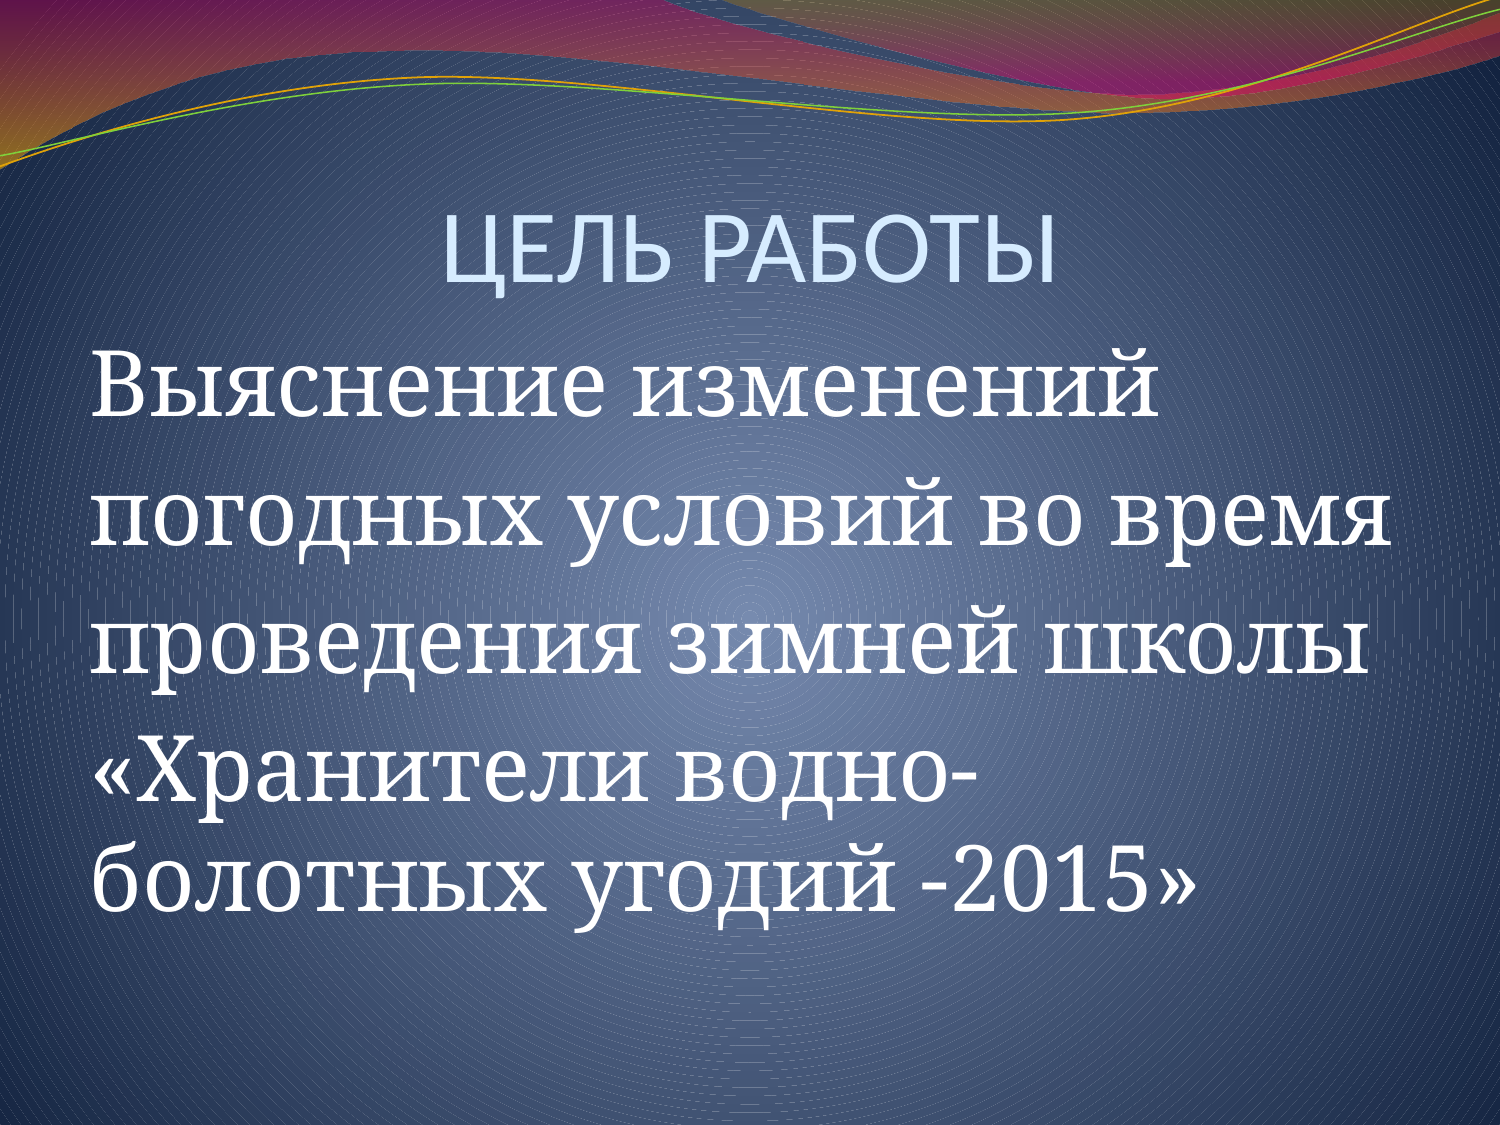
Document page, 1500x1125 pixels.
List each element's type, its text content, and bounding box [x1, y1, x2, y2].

title ЦЕЛЬ РАБОТЫ [75, 115, 1425, 303]
list Выяснение изменений погодных условий во время проведения зимней школы «Хранители водно-болотных угодий -2015» [75, 317, 1425, 1038]
